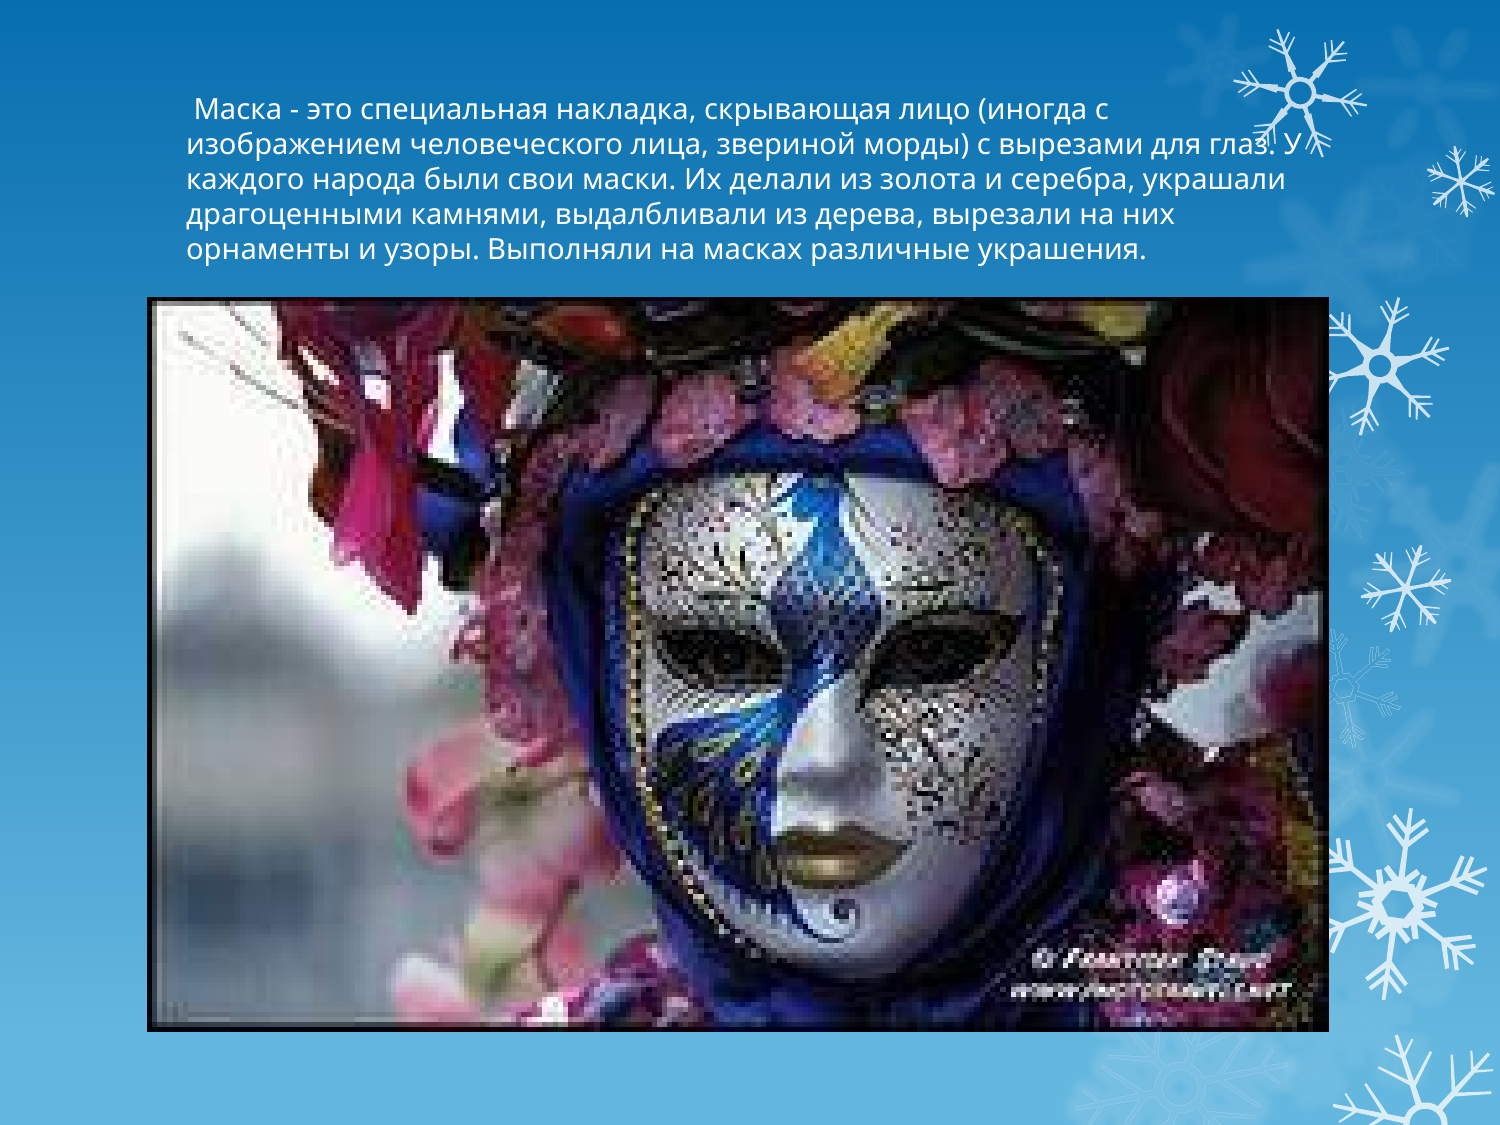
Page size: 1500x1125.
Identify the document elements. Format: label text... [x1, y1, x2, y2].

title Маска - это специальная накладка, скрывающая лицо (иногда с изображением человеческого лица, звериной морды) с вырезами для глаз. У каждого народа были свои маски. Их делали из золота и серебра, украшали драгоценными камнями, выдалбливали из дерева, вырезали на них орнаменты и узоры. Выполняли на масках различные украшения. [170, 101, 1341, 254]
picture [147, 297, 1330, 1032]
